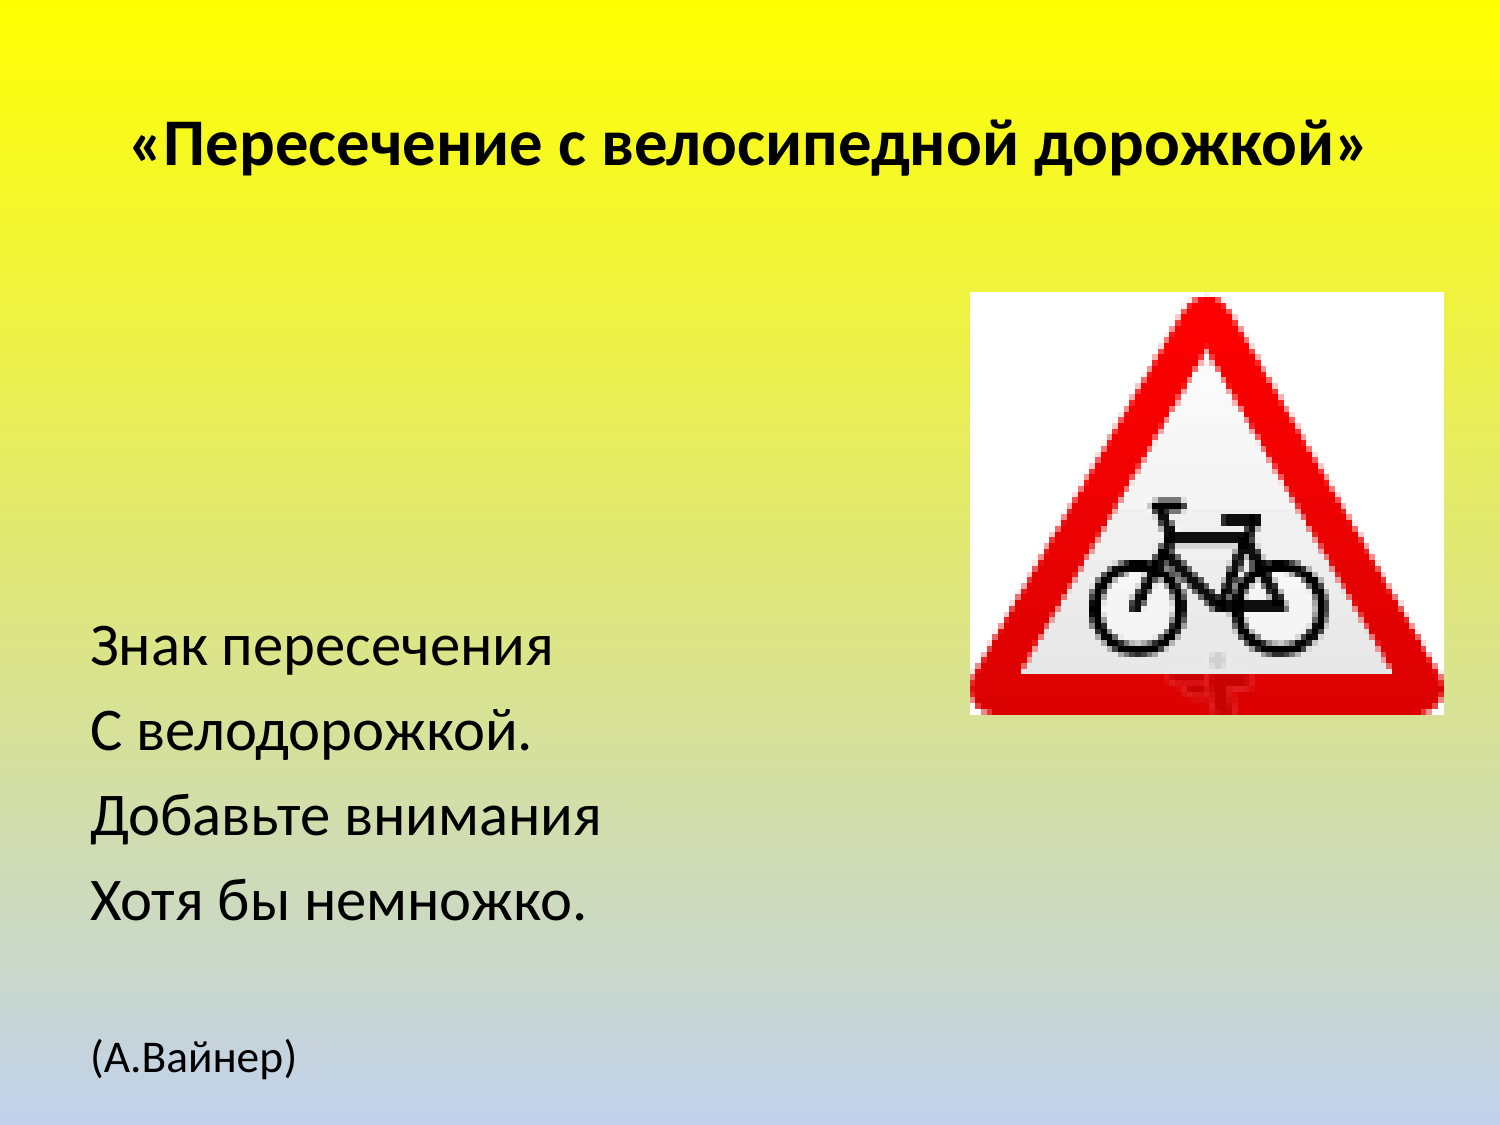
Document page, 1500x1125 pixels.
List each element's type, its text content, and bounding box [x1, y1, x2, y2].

list Знак пересечения С велодорожкой. Добавьте внимания Хотя бы немножко. (А.Вайнер) [75, 597, 1425, 1090]
title «Пересечение с велосипедной дорожкой» [75, 45, 1425, 233]
picture [970, 292, 1444, 716]
